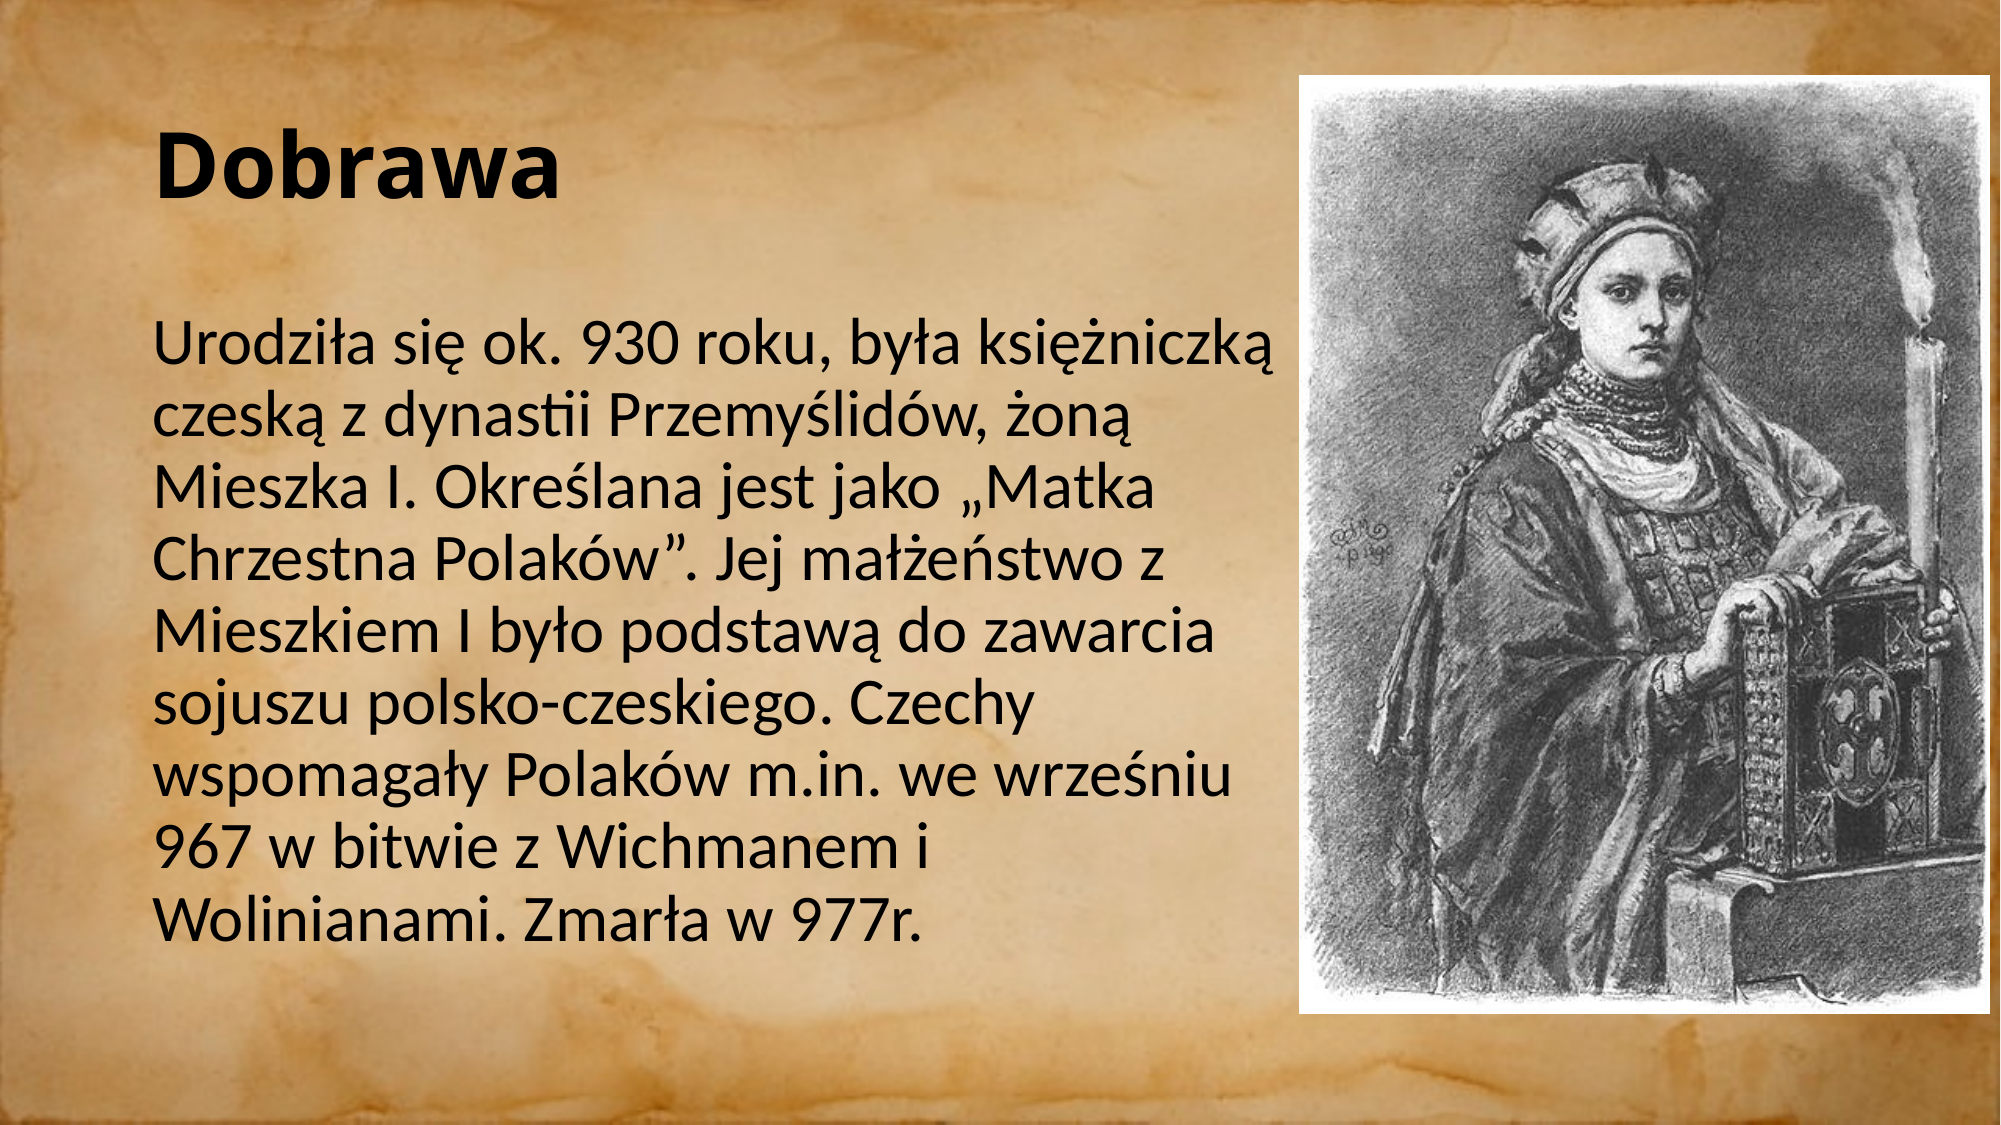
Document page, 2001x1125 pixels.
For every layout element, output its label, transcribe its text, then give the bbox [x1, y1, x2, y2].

title Dobrawa [137, 59, 1863, 278]
picture [0, 0, 2001, 1125]
list Urodziła się ok. 930 roku, była księżniczką czeską z dynastii Przemyślidów, żoną Mieszka I. Określana jest jako „Matka Chrzestna Polaków”. Jej małżeństwo z Mieszkiem I było podstawą do zawarcia sojuszu polsko-czeskiego. Czechy wspomagały Polaków m.in. we wrześniu 967 w bitwie z Wichmanem i Wolinianami. Zmarła w 977r. [137, 299, 1299, 1014]
